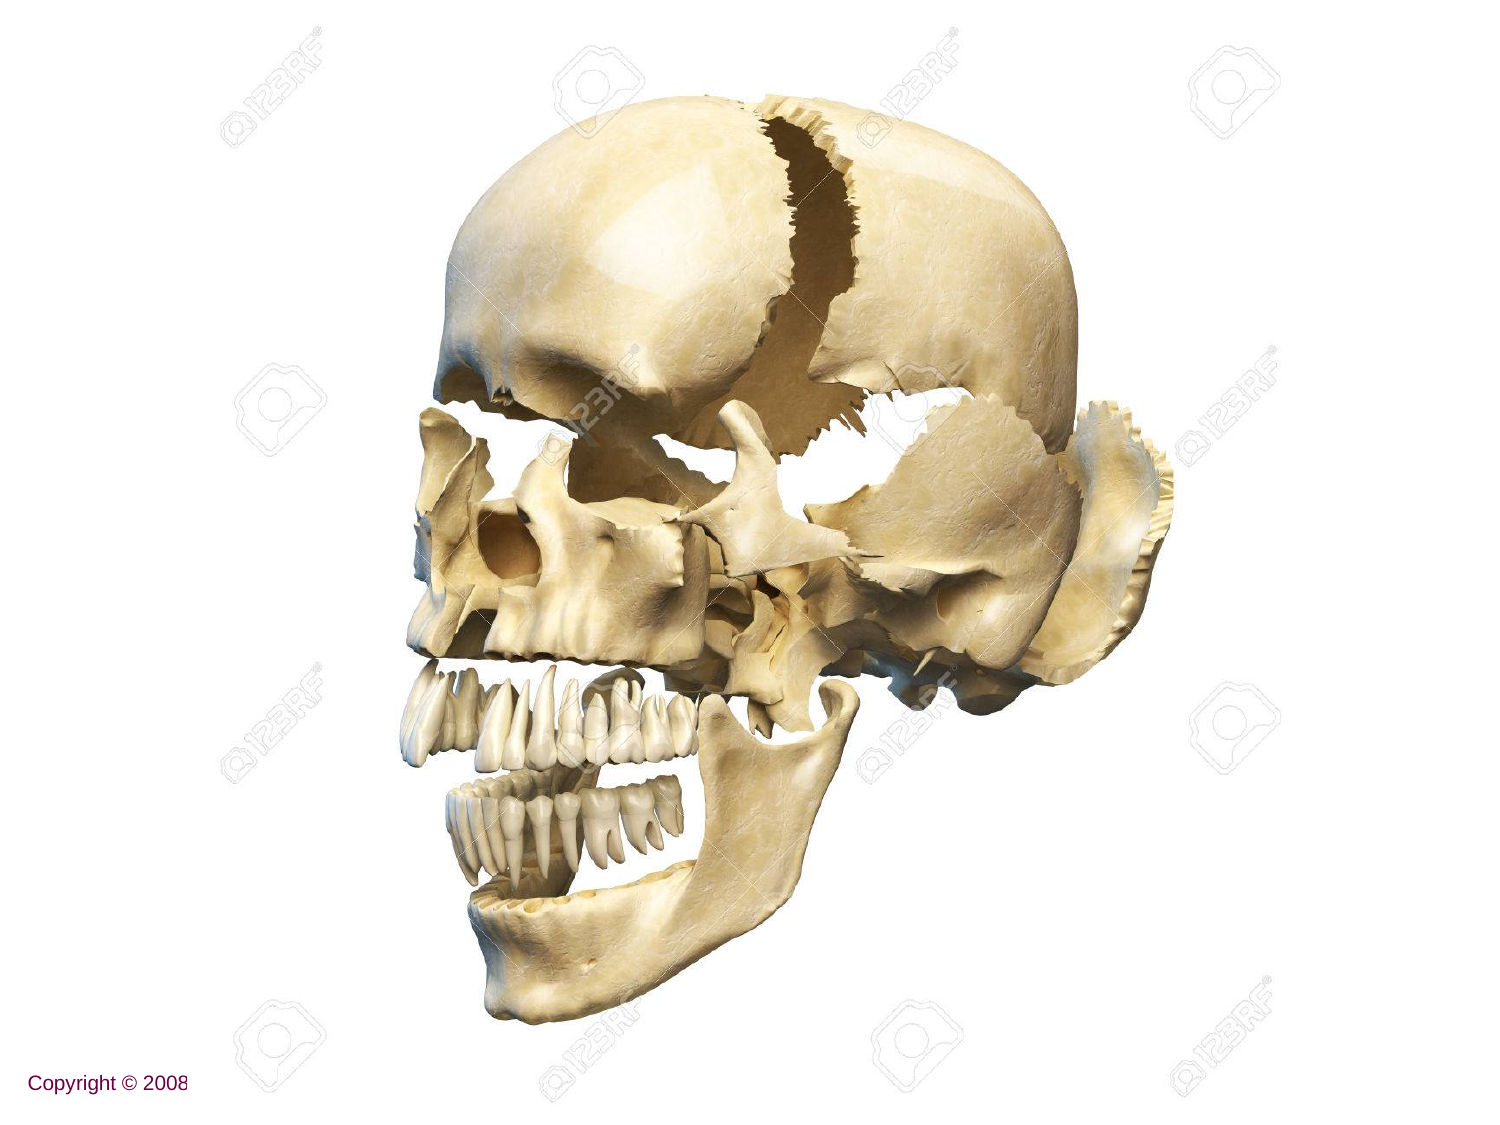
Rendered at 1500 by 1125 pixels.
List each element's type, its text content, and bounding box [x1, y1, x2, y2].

slide_number Copyright © 2008 Pearson Education, Inc., publishing as Benjamin Cummings [12, 1062, 187, 1100]
picture [187, 0, 1313, 1125]
